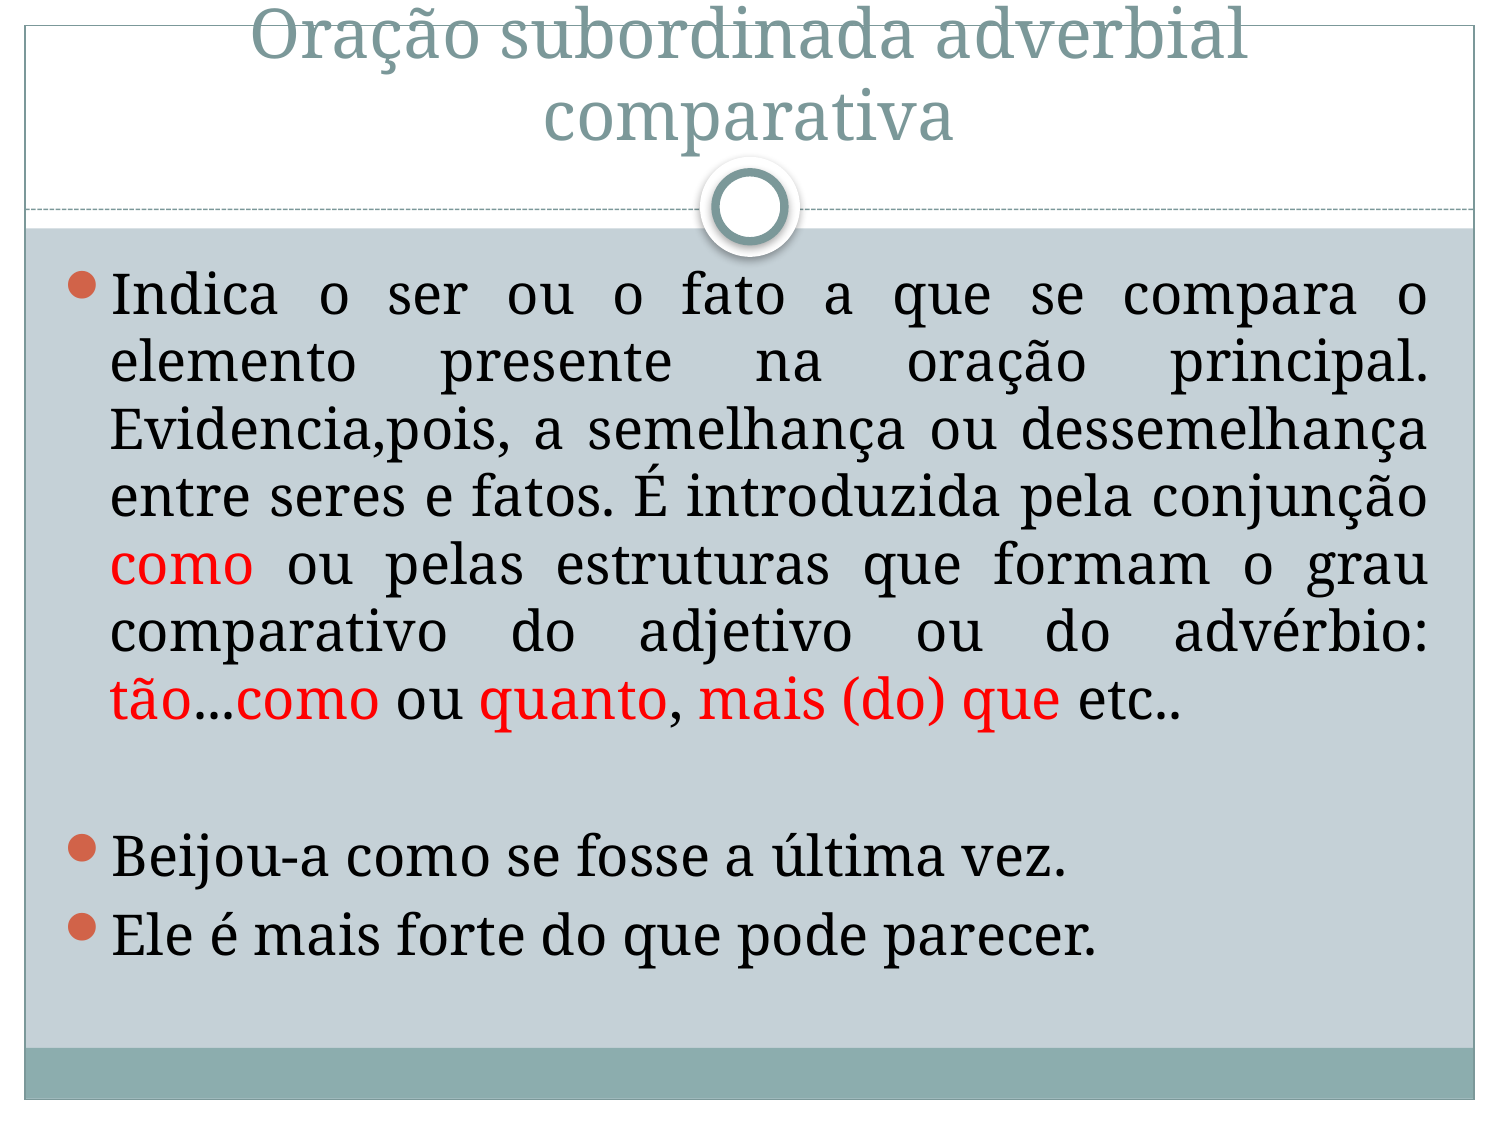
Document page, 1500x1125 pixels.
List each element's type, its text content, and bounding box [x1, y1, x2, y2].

list Indica o ser ou o fato a que se compara o elemento presente na oração principal. Evidencia,pois, a semelhança ou dessemelhança entre seres e fatos. É introduzida pela conjunção como ou pelas estruturas que formam o grau comparativo do adjetivo ou do advérbio: tão...como ou quanto, mais (do) que etc.. Beijou-a como se fosse a última vez. Ele é mais forte do que pode parecer. [49, 250, 1445, 1001]
title Oração subordinada adverbial comparativa [49, 37, 1450, 162]
